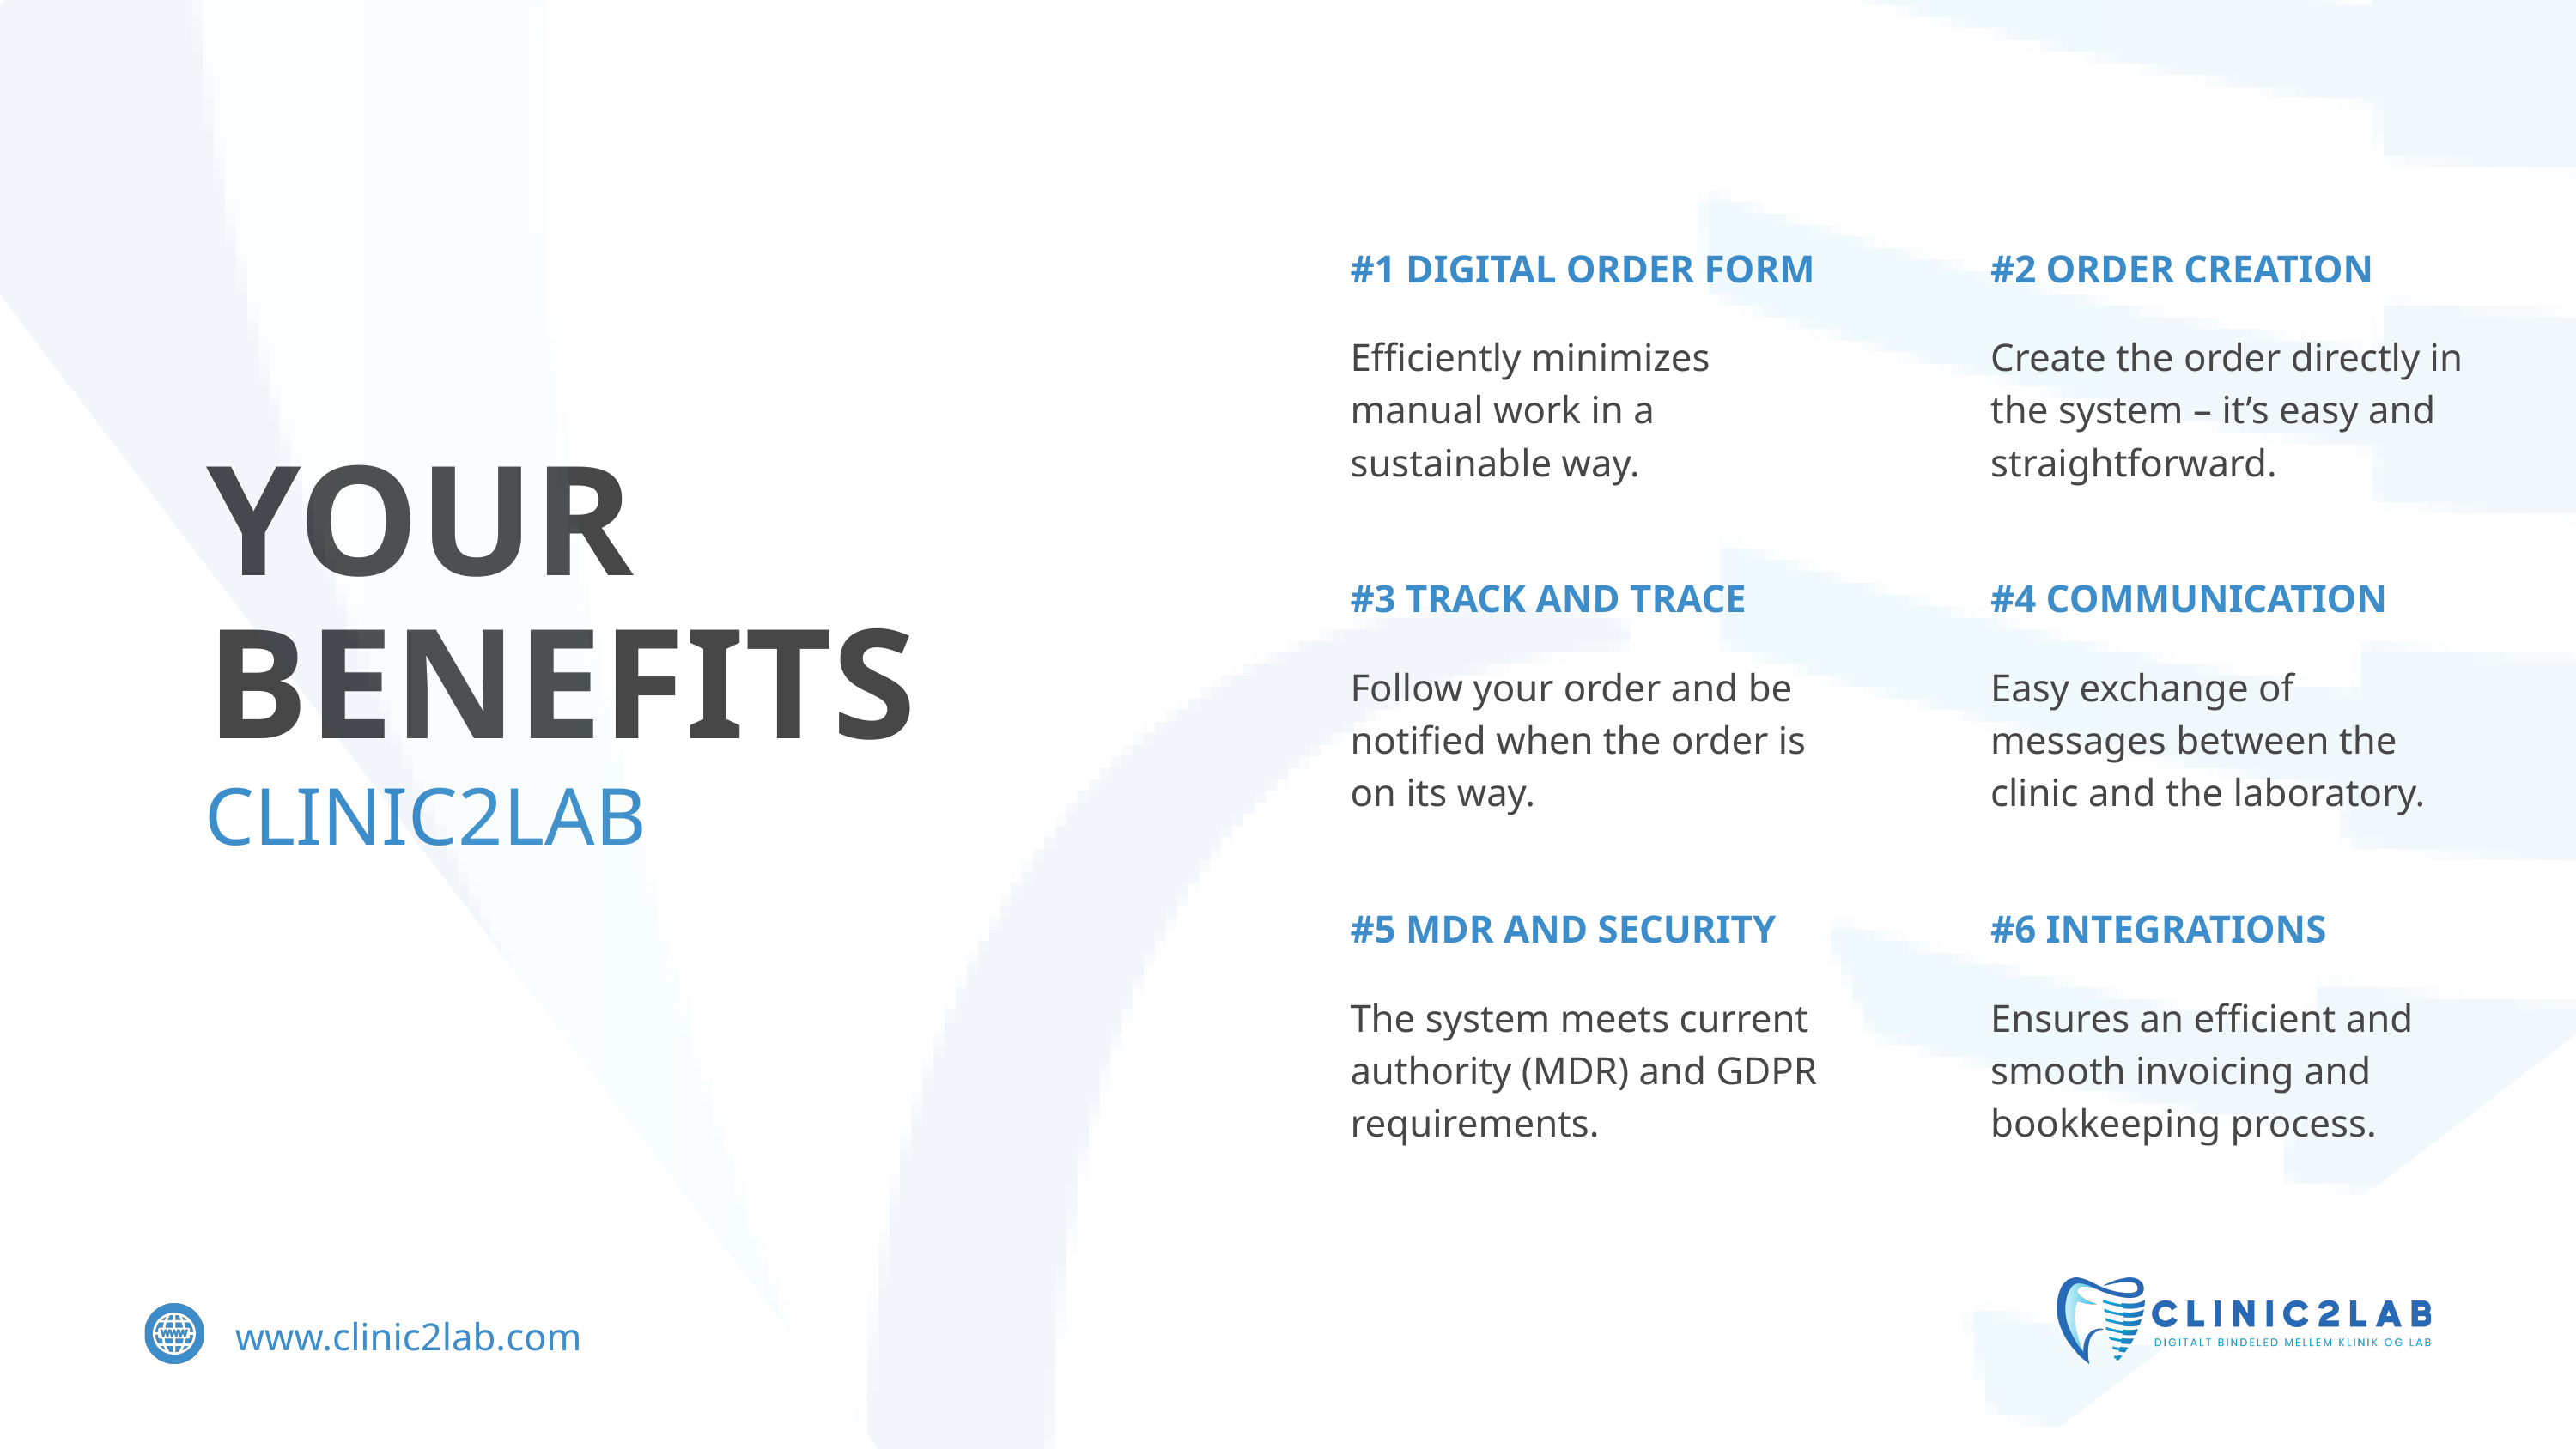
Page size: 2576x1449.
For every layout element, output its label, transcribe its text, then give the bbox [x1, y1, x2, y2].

text_box Easy exchange of messages between the clinic and the laboratory. [1990, 656, 2467, 815]
text_box www.clinic2lab.com [234, 1306, 815, 1359]
text_box Ensures an efficient and smooth invoicing and bookkeeping process. [1990, 986, 2467, 1145]
text_box [0, 0, 2576, 1449]
text_box [2144, 1277, 2432, 1364]
text_box #6 INTEGRATIONS [1990, 898, 2576, 951]
text_box #3 TRACK AND TRACE [1350, 567, 1936, 621]
text_box #4 COMMUNICATION [1990, 567, 2576, 621]
text_box The system meets current authority (MDR) and GDPR requirements. [1350, 986, 1826, 1145]
text_box CLINIC2LAB [204, 750, 430, 861]
text_box #5 MDR AND SECURITY [1350, 898, 1936, 951]
text_box Efficiently minimizes manual work in a sustainable way. [1350, 326, 1826, 484]
text_box Follow your order and be notified when the order is on its way. [1350, 656, 1826, 815]
text_box Create the order directly in the system – it’s easy and straightforward. [1990, 326, 2467, 484]
text_box #1 DIGITAL ORDER FORM [1350, 238, 1936, 291]
text_box [144, 1303, 204, 1364]
text_box #2 ORDER CREATION [1990, 238, 2576, 291]
text_box YOUR BENEFITS [206, 567, 360, 769]
